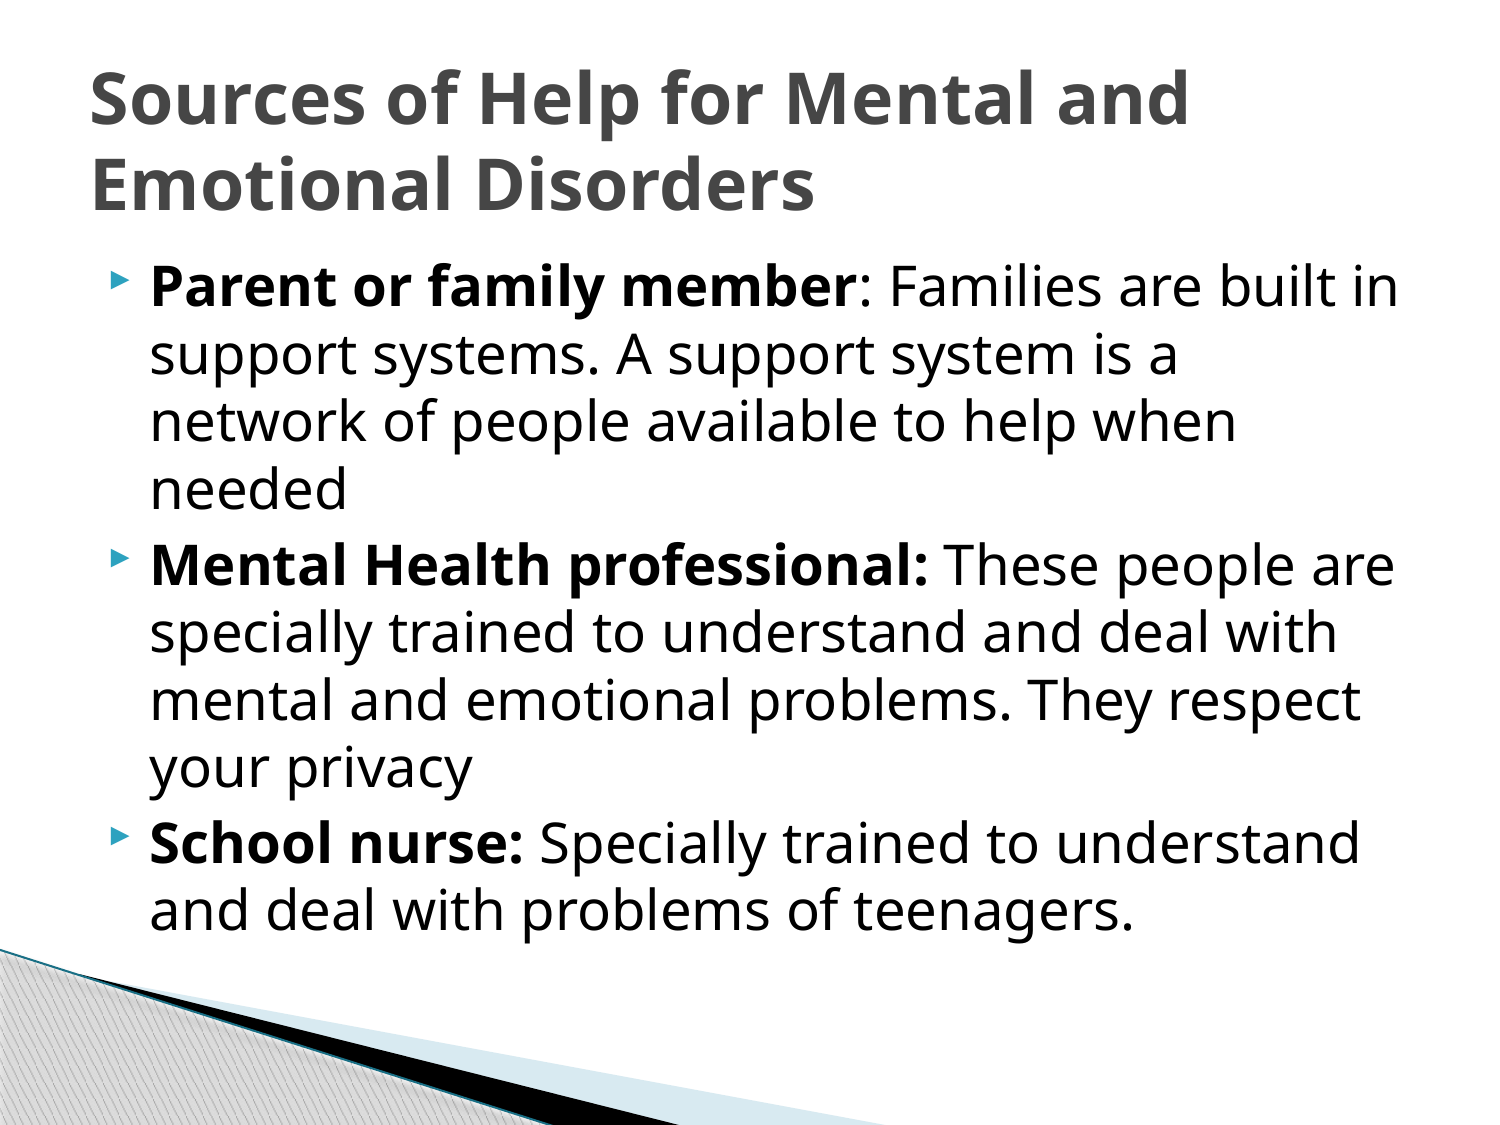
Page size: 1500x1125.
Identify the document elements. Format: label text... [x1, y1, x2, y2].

list Parent or family member: Families are built in support systems. A support system is a network of people available to help when needed Mental Health professional: These people are specially trained to understand and deal with mental and emotional problems. They respect your privacy School nurse: Specially trained to understand and deal with problems of teenagers. [75, 243, 1425, 986]
title Sources of Help for Mental and Emotional Disorders [75, 45, 1425, 233]
